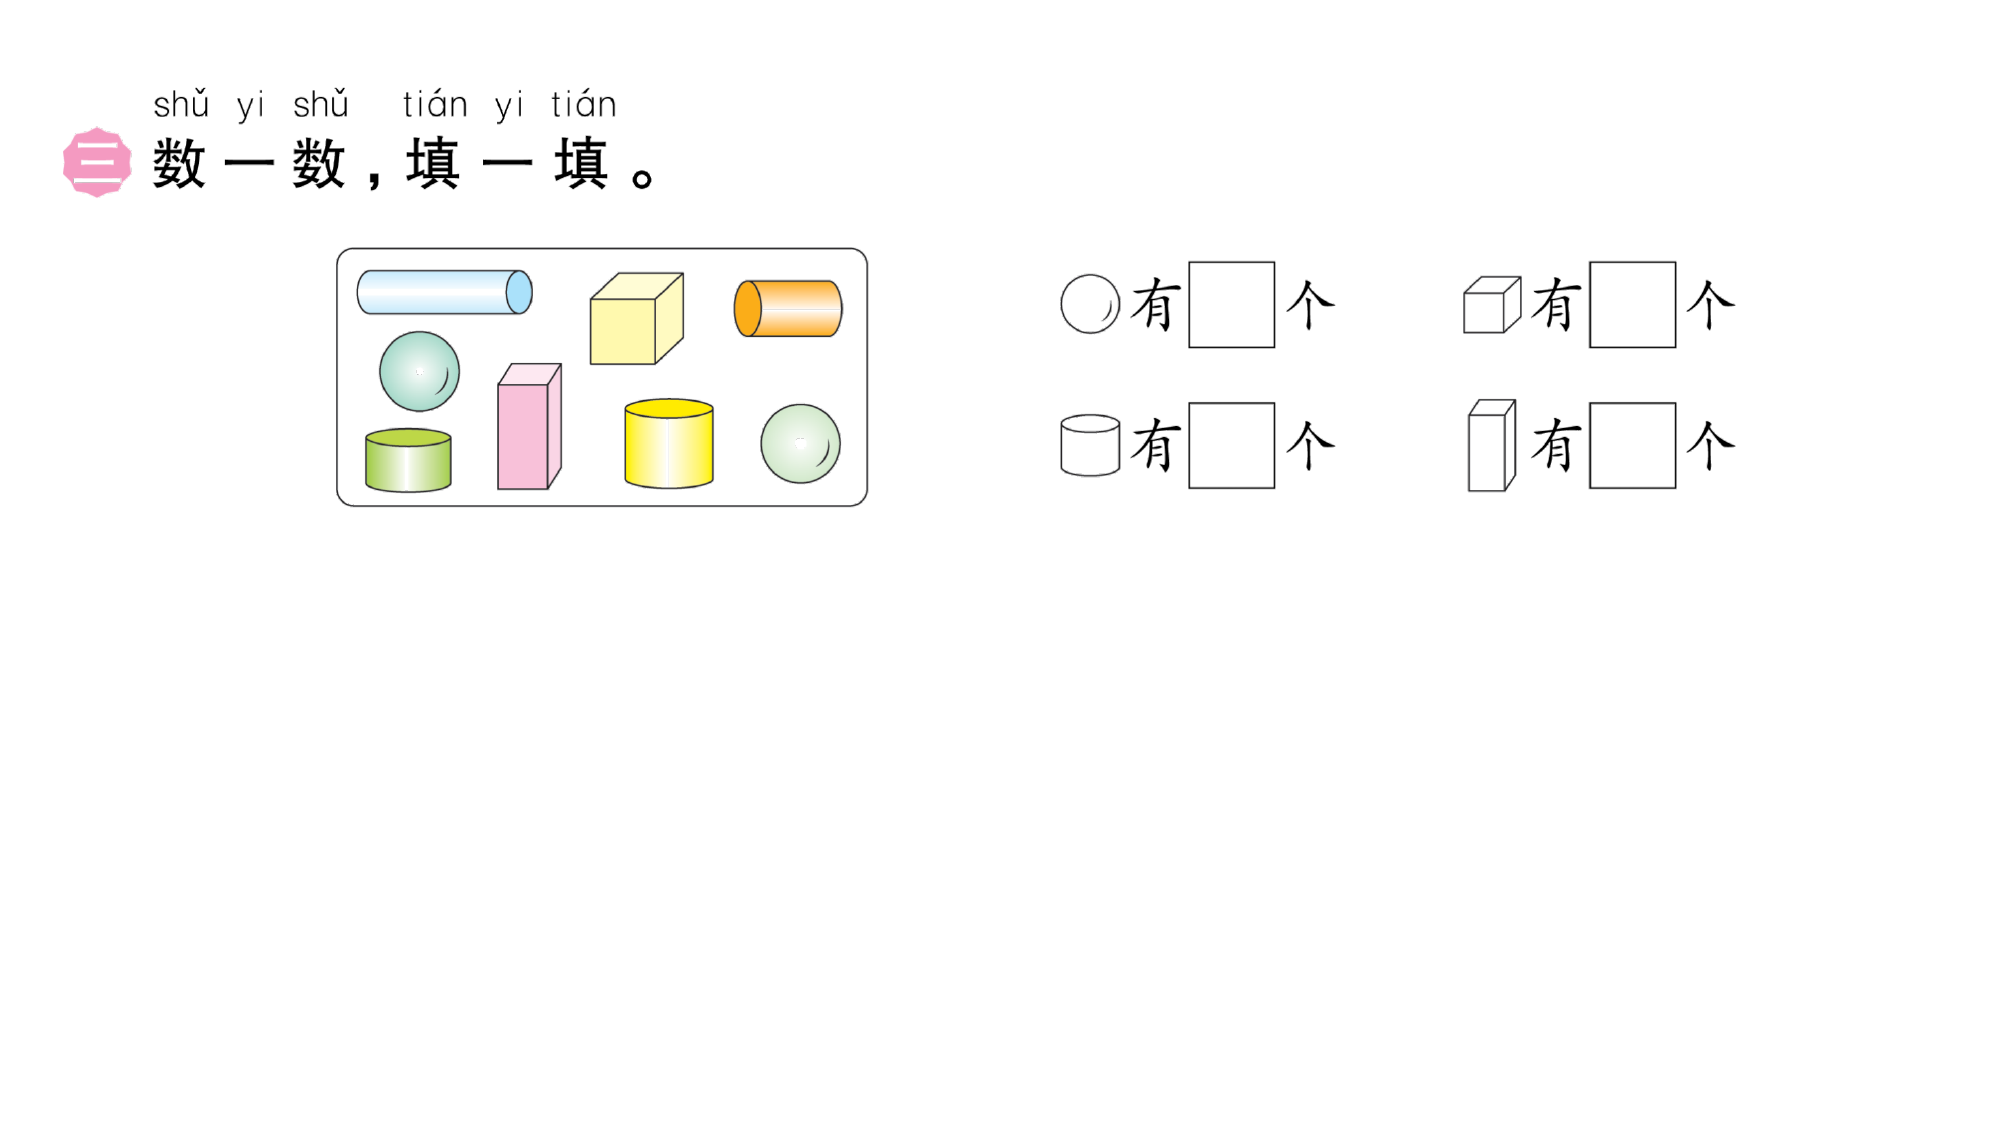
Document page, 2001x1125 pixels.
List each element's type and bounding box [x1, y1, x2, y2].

picture [58, 58, 1949, 544]
